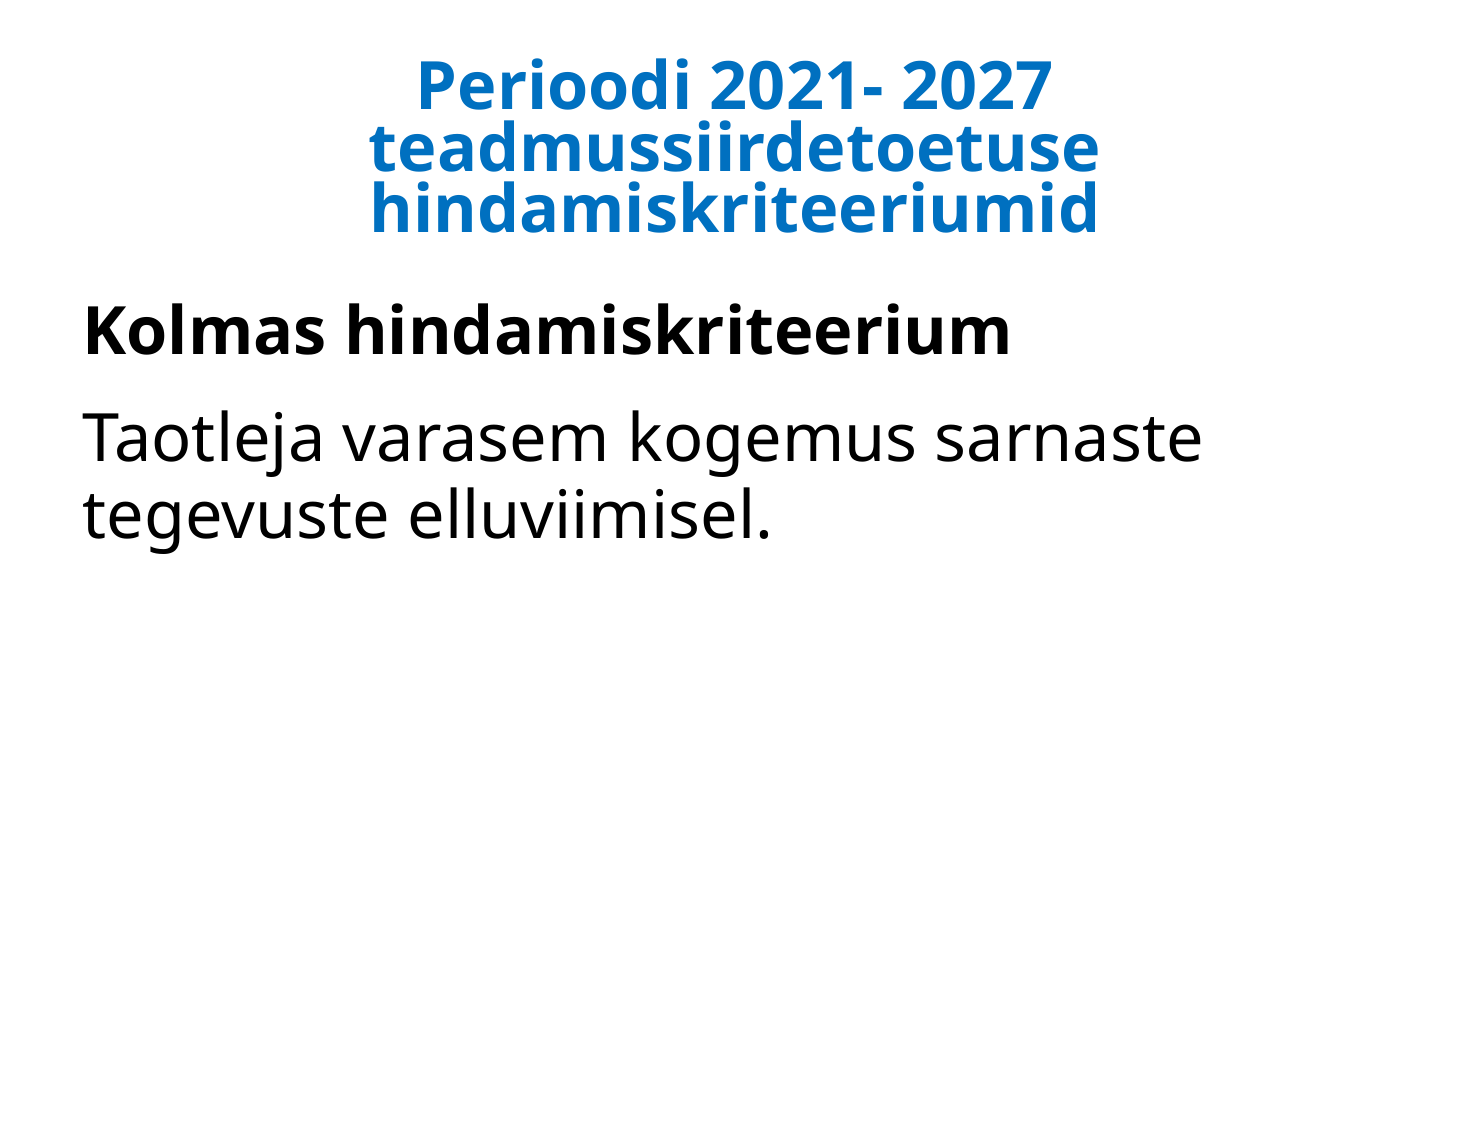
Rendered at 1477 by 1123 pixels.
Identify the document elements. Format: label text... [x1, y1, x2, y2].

list Kolmas hindamiskriteerium Taotleja varasem kogemus sarnaste tegevuste elluviimisel. [82, 290, 1388, 1031]
title Perioodi 2021- 2027 teadmussiirdetoetuse hindamiskriteeriumid [82, 49, 1388, 257]
